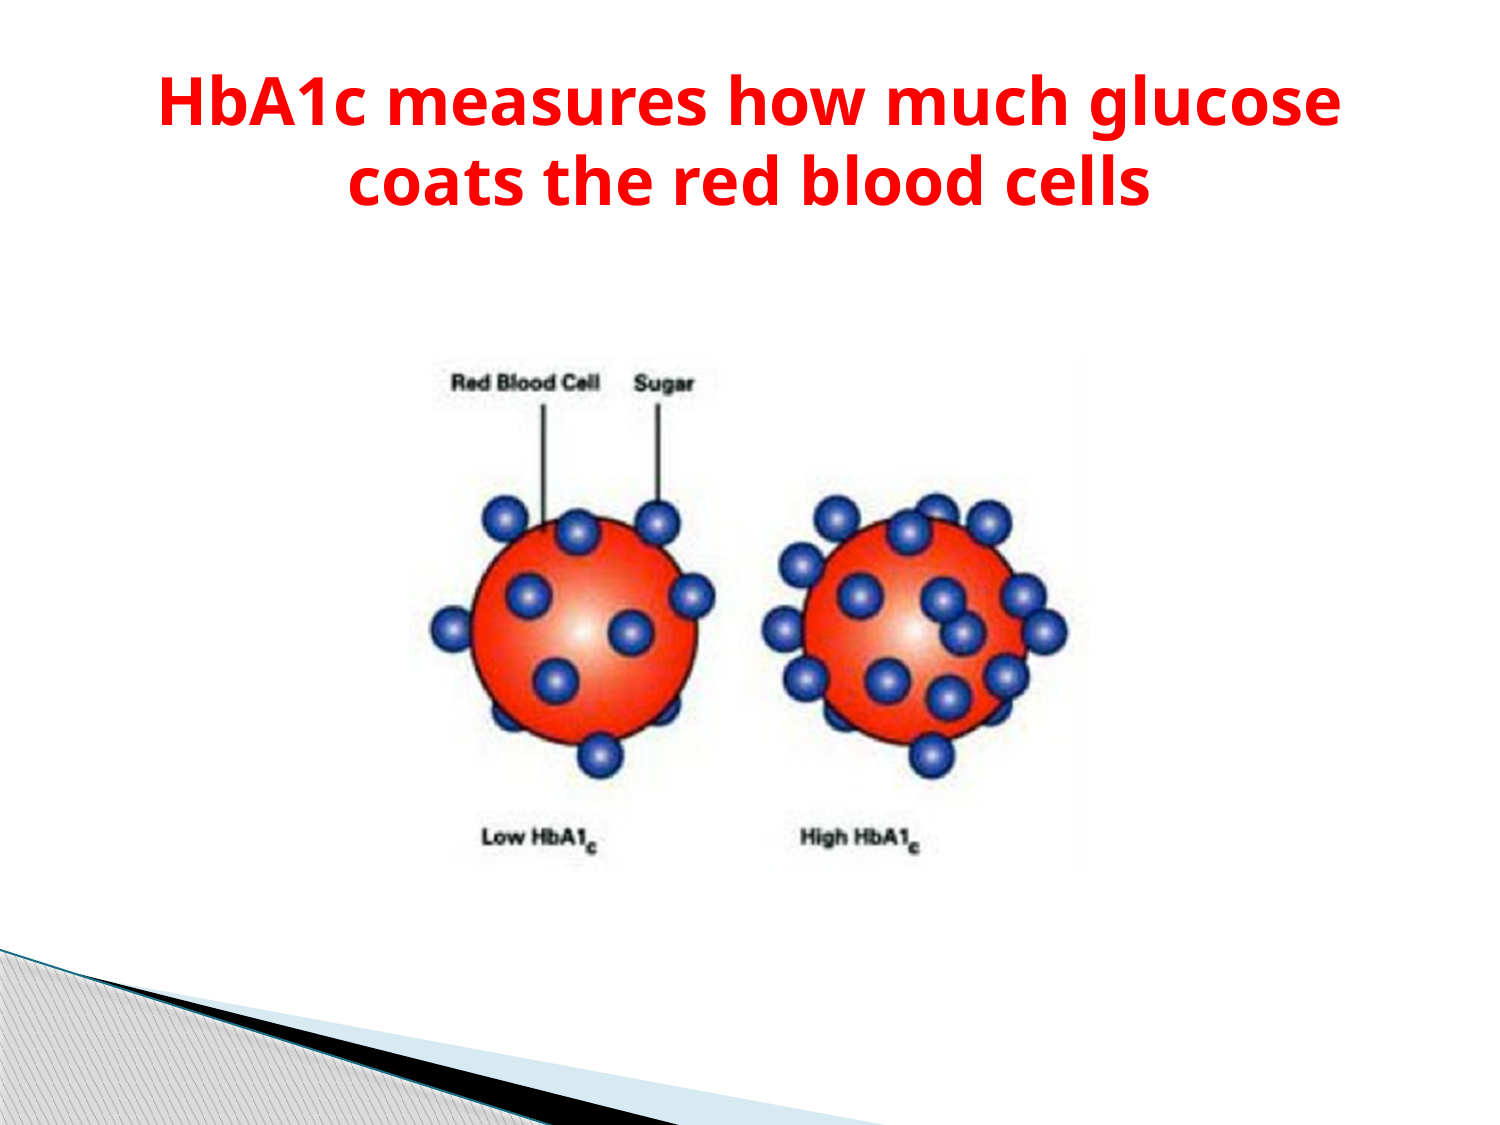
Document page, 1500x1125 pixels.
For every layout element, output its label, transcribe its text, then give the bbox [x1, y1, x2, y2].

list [409, 356, 1091, 872]
title HbA1c measures how much glucose coats the red blood cells [75, 45, 1425, 233]
